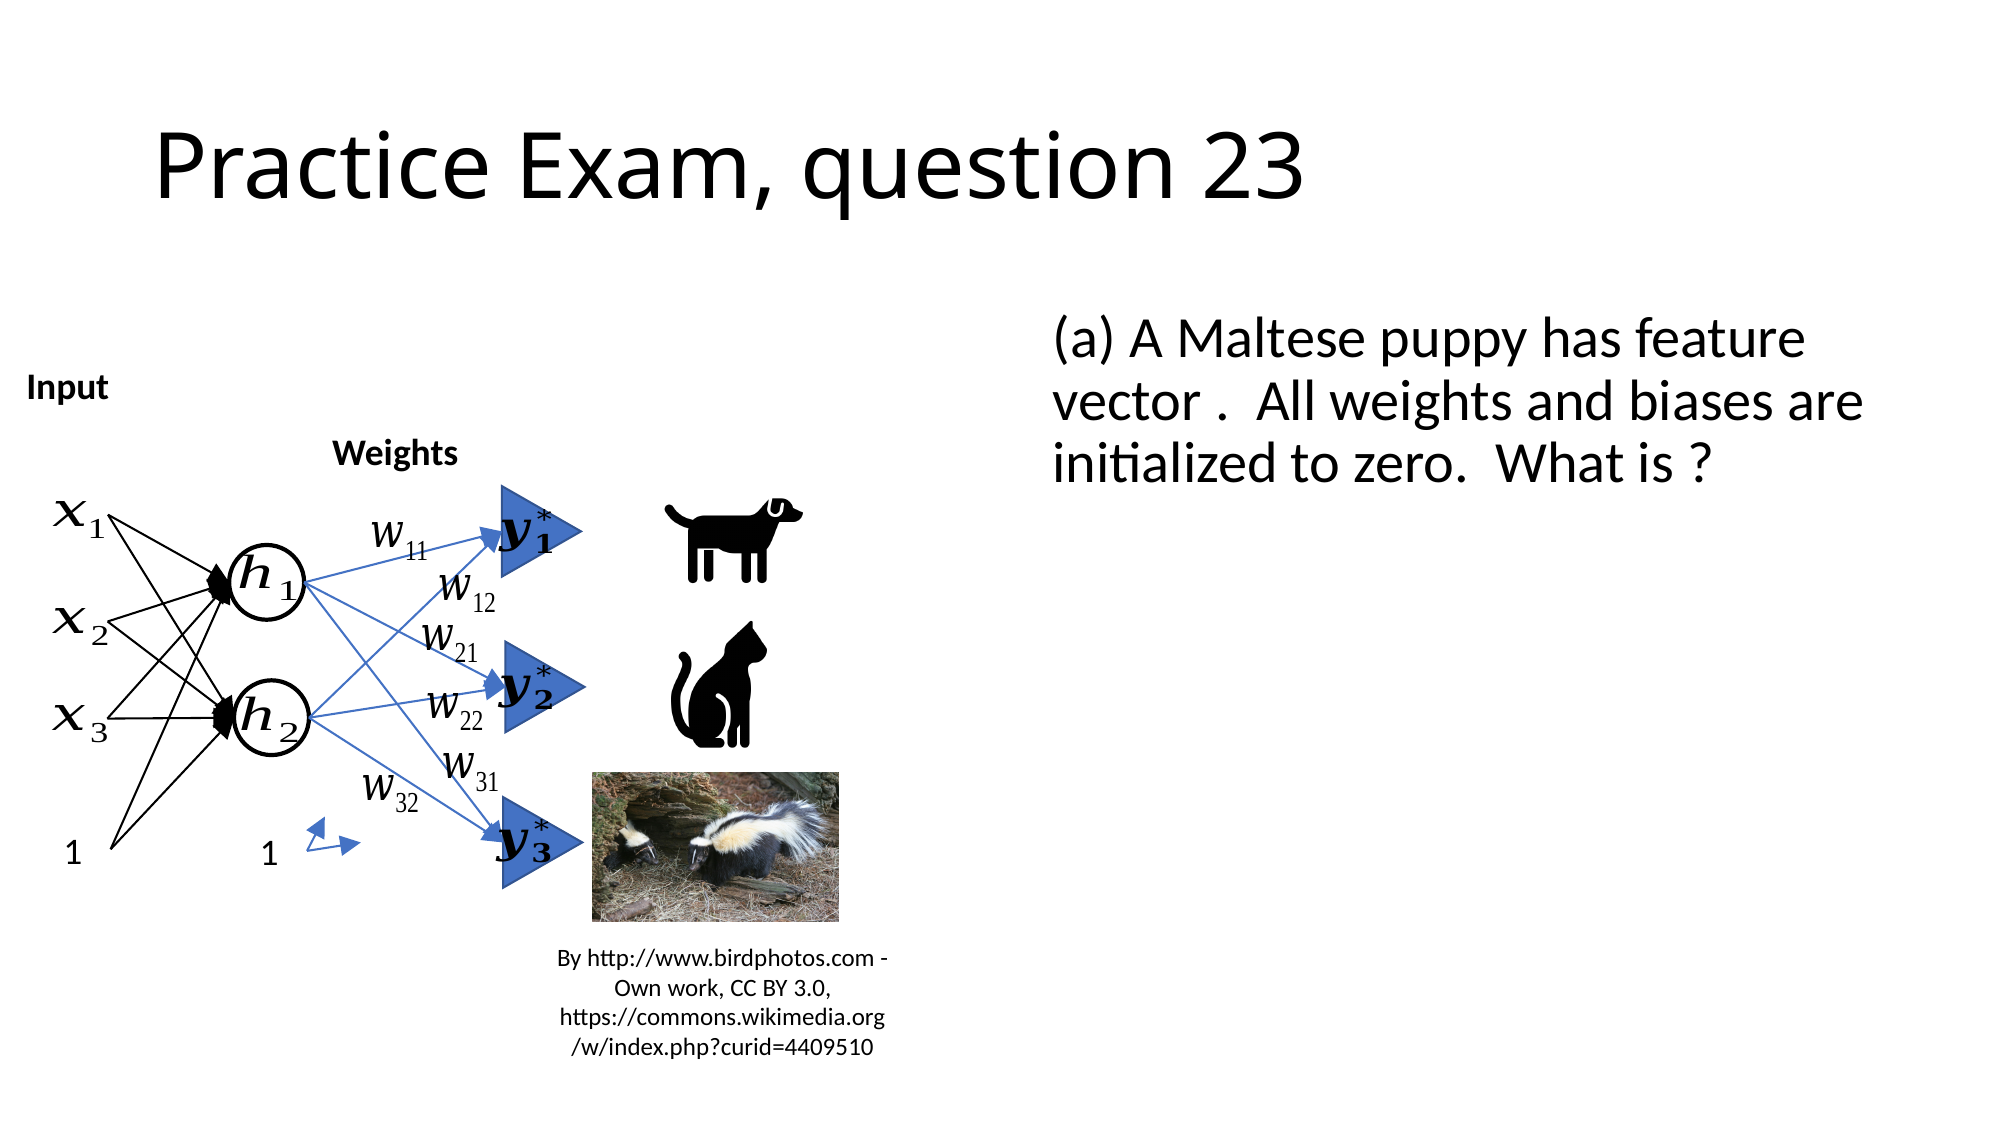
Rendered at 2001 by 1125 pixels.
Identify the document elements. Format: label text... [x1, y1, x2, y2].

text_box [502, 796, 585, 890]
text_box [110, 717, 235, 850]
picture [644, 465, 809, 760]
text_box [235, 680, 304, 756]
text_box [107, 514, 234, 621]
text_box Input [11, 354, 125, 415]
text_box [304, 531, 309, 582]
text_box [107, 621, 235, 717]
text_box [234, 544, 304, 620]
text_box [309, 531, 502, 582]
text_box By http://www.birdphotos.com - Own work, CC BY 3.0, https://commons.wikimedia.org/w/index.php?curid=4409510 [541, 933, 905, 1069]
text_box [500, 484, 584, 578]
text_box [304, 582, 504, 843]
text_box [504, 640, 587, 735]
text_box 1 [244, 820, 307, 881]
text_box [307, 816, 325, 842]
text_box Weights [317, 420, 475, 481]
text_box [307, 842, 361, 852]
title Practice Exam, question 23 [137, 59, 1863, 278]
picture [592, 772, 839, 922]
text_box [309, 717, 504, 843]
text_box 1 [48, 819, 111, 880]
